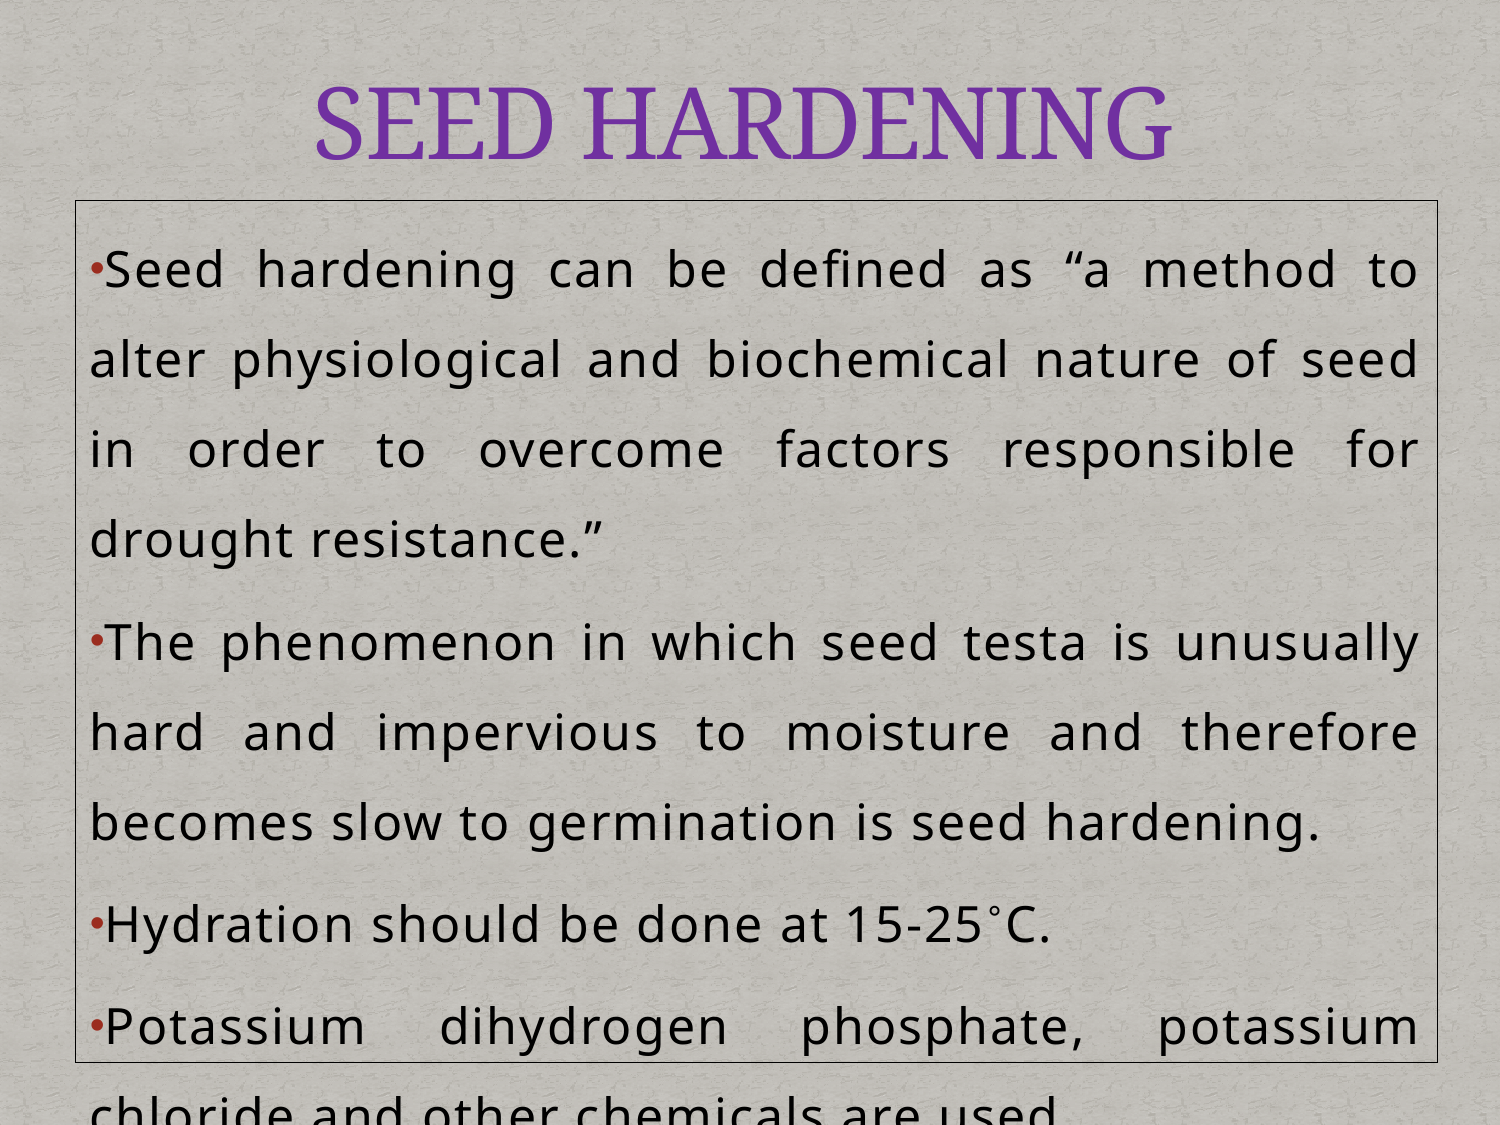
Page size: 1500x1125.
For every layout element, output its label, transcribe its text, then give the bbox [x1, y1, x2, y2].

title SEED HARDENING [62, 0, 1425, 188]
subtitle Seed hardening can be defined as “a method to alter physiological and biochemical nature of seed in order to overcome factors responsible for drought resistance.” The phenomenon in which seed testa is unusually hard and impervious to moisture and therefore becomes slow to germination is seed hardening. Hydration should be done at 15-25˚C. Potassium dihydrogen phosphate, potassium chloride and other chemicals are used. [75, 200, 1438, 1063]
